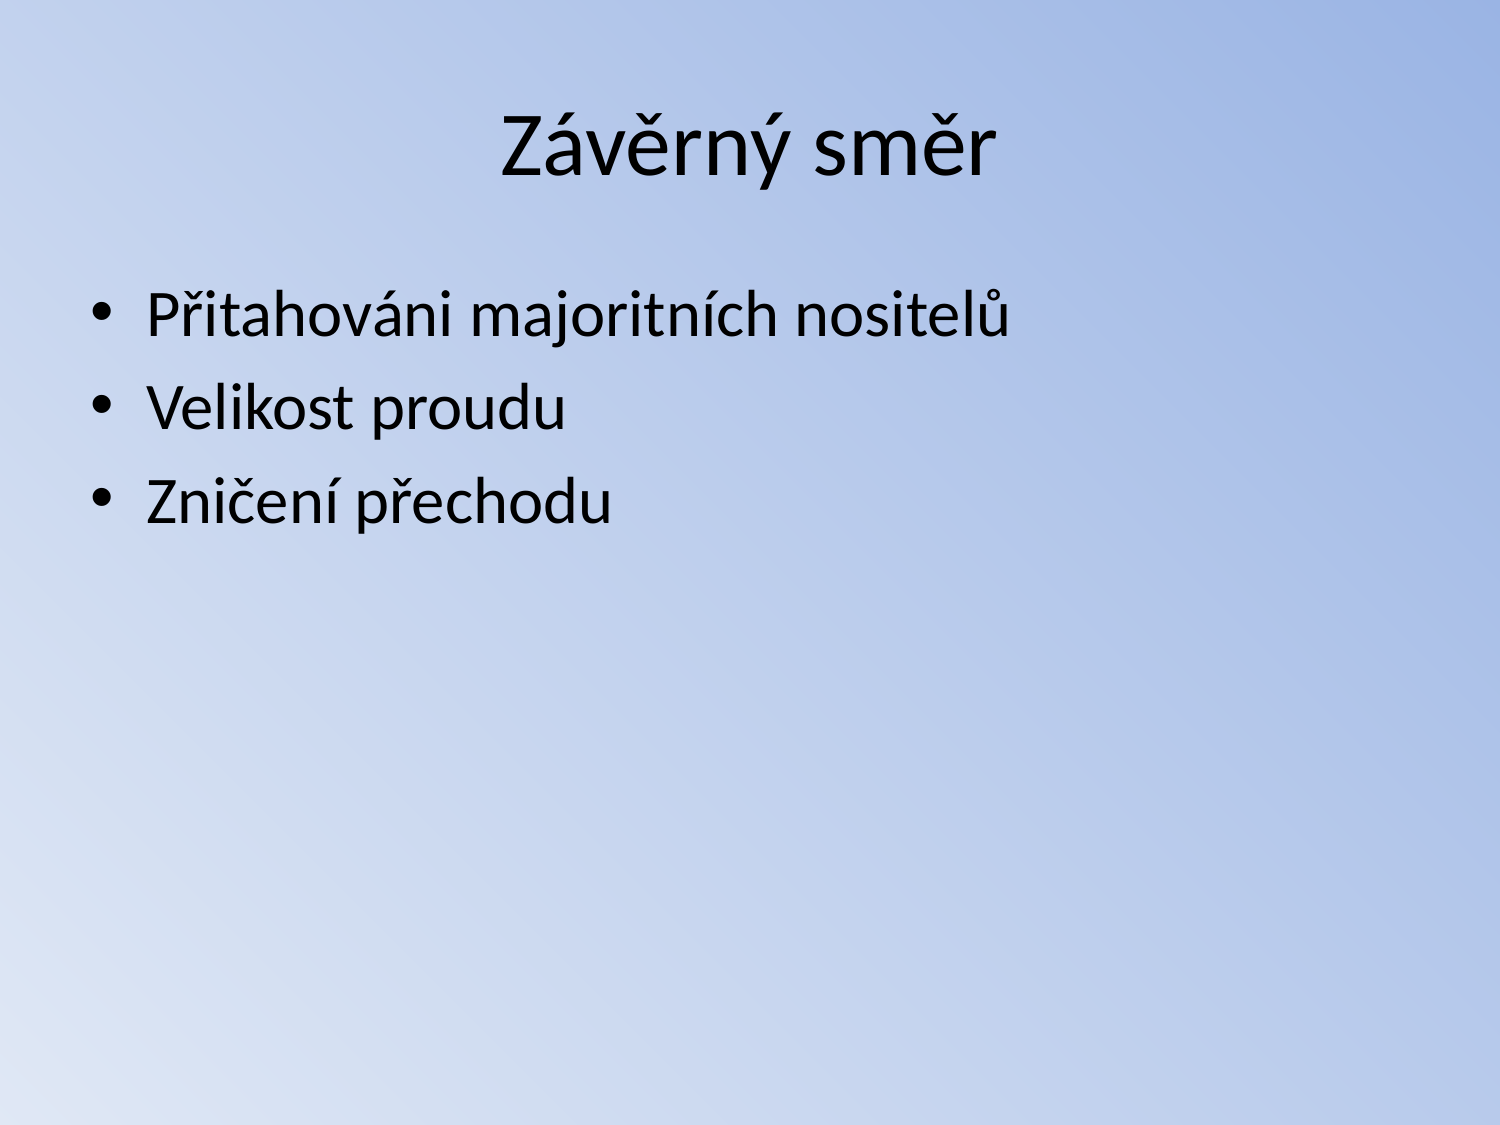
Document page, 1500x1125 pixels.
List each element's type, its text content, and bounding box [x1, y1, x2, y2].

title Závěrný směr [75, 45, 1425, 233]
list Přitahováni majoritních nositelů Velikost proudu Zničení přechodu [75, 262, 1425, 1005]
